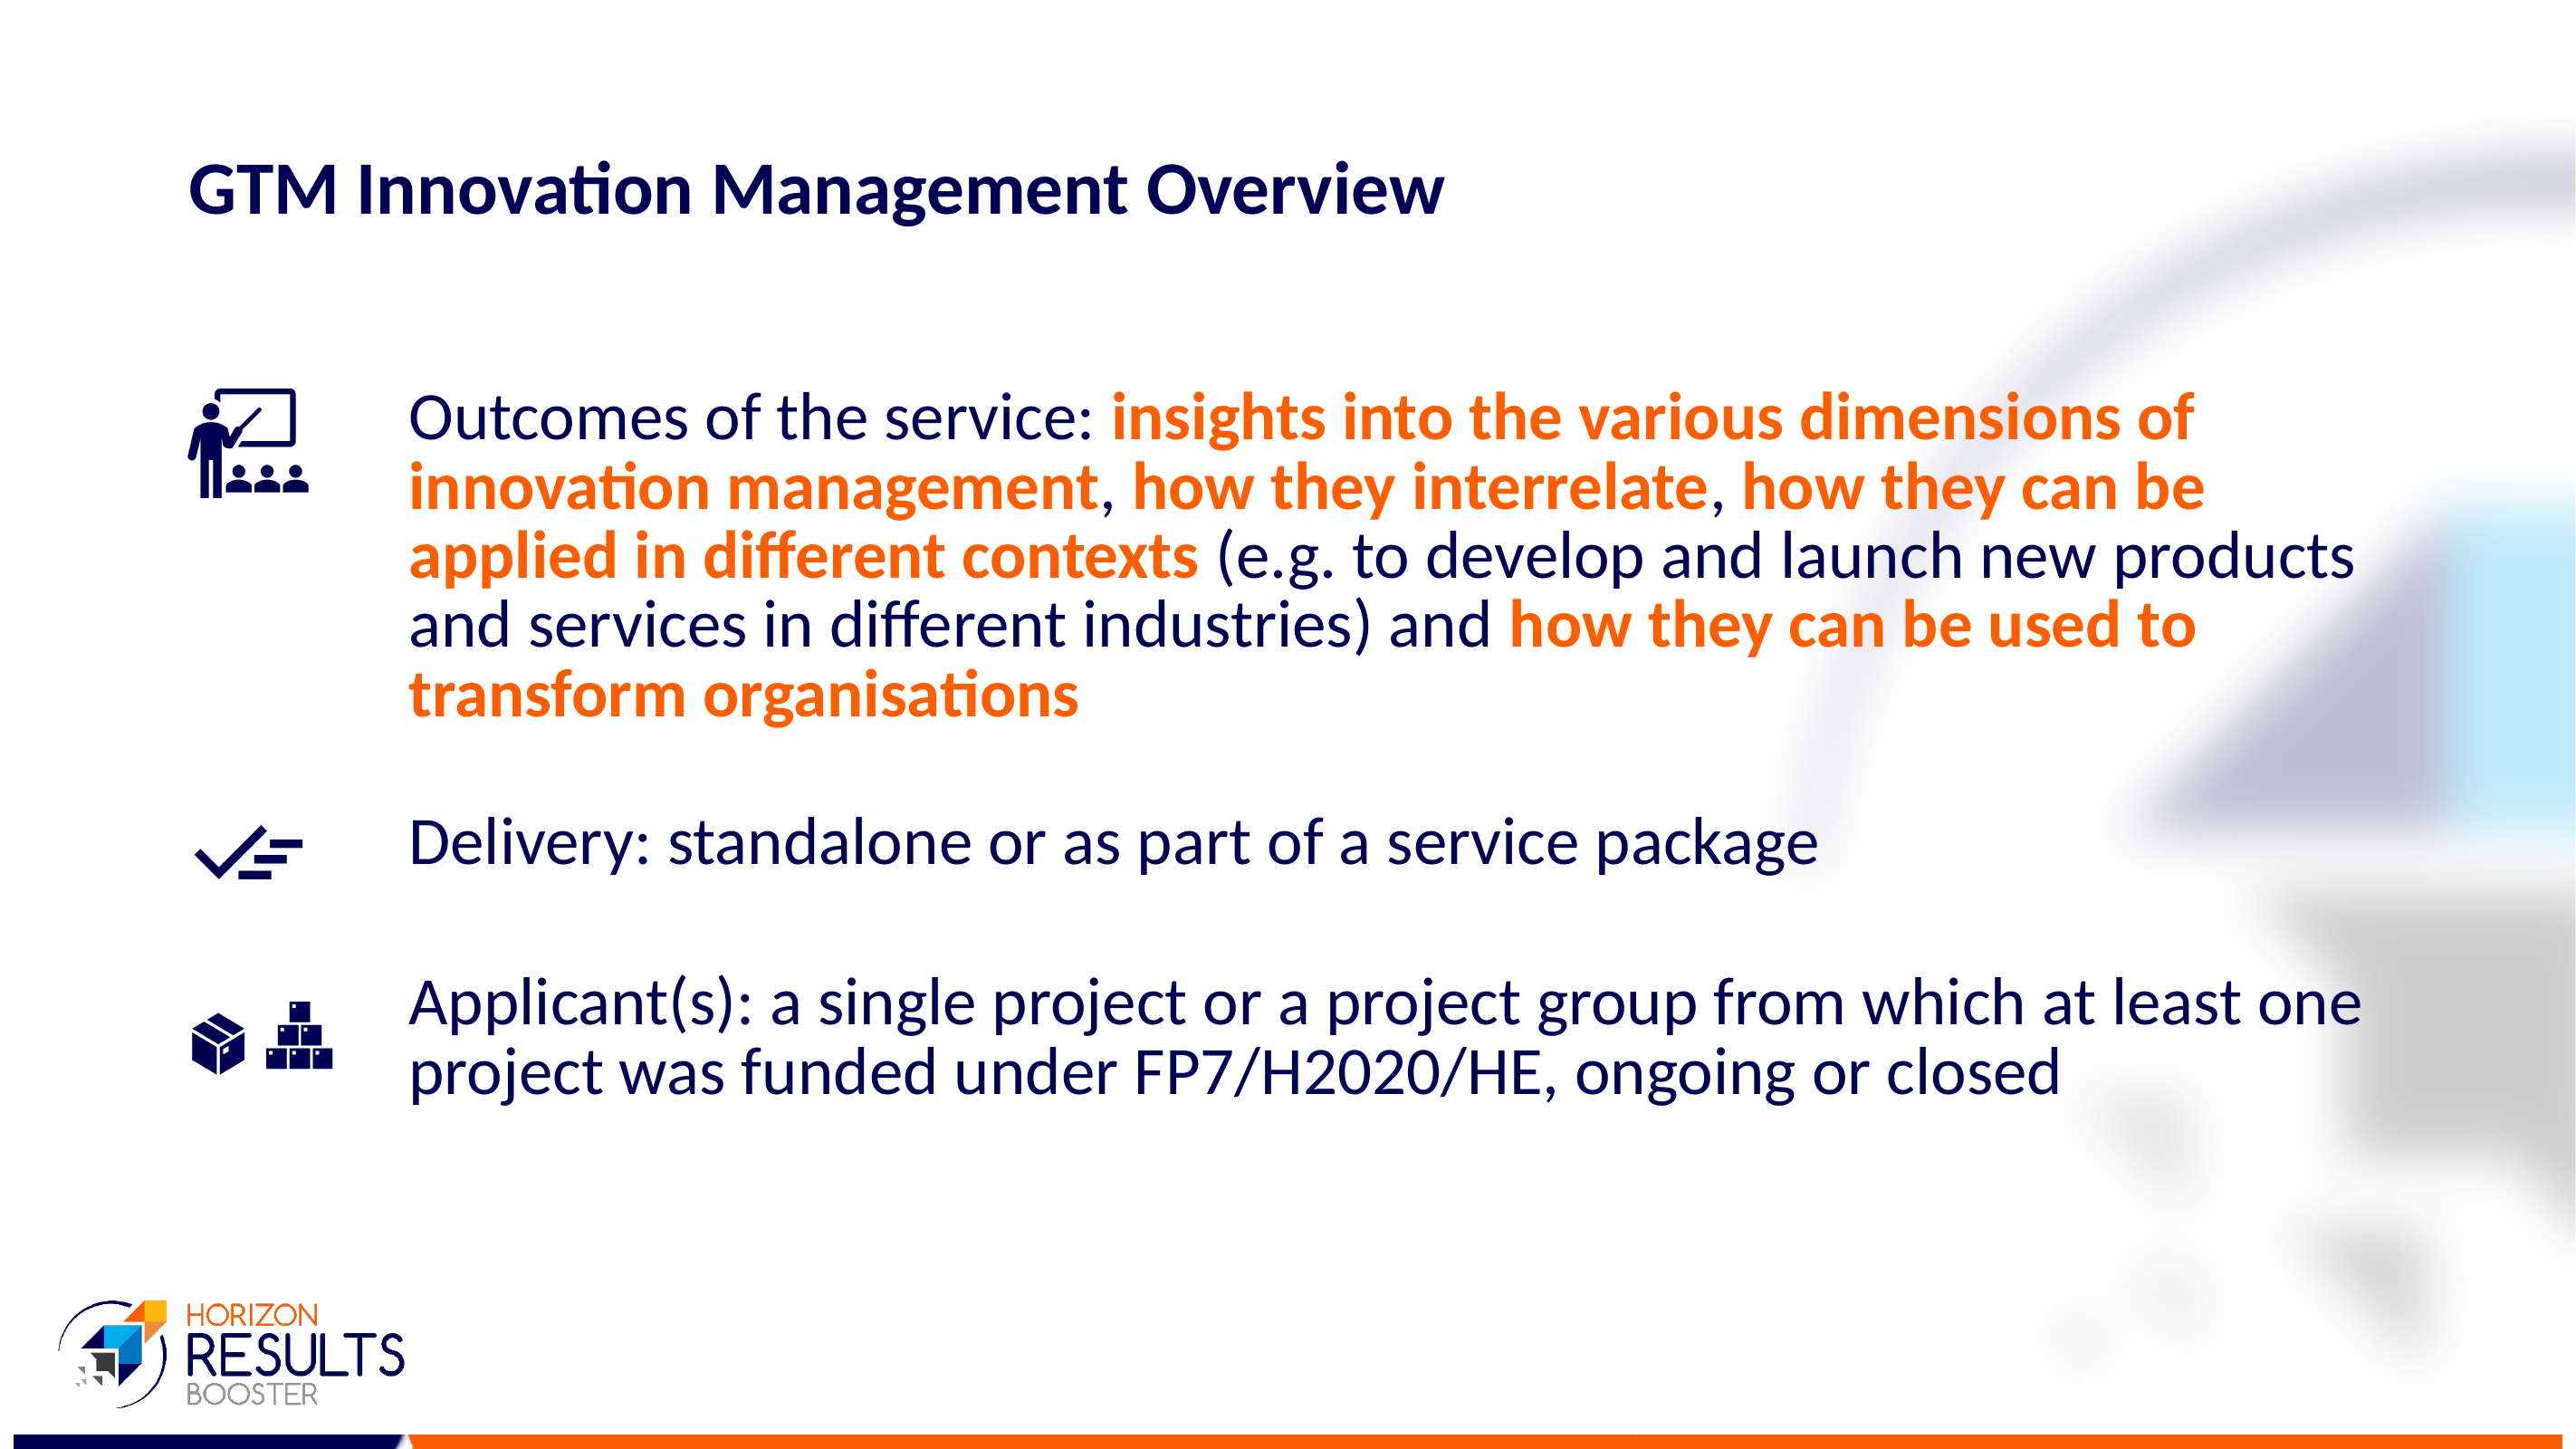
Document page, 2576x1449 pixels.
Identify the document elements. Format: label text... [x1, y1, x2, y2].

picture [180, 374, 318, 511]
picture [180, 788, 318, 926]
list Outcomes of the service: insights into the various dimensions of innovation management, how they interrelate, how they can be applied in different contexts (e.g. to develop and launch new products and services in different industries) and how they can be used to transform organisations [388, 374, 2388, 803]
text_box Applicant(s): a single project or a project group from which at least one project was funded under FP7/H2020/HE, ongoing or closed [388, 959, 2388, 1262]
picture [36, 1279, 426, 1431]
picture [14, 1435, 2562, 1449]
text_box Delivery: standalone or as part of a service package [389, 799, 2259, 959]
picture [1507, 0, 2576, 1404]
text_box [180, 991, 342, 1081]
title GTM Innovation Management Overview [187, 65, 2388, 303]
